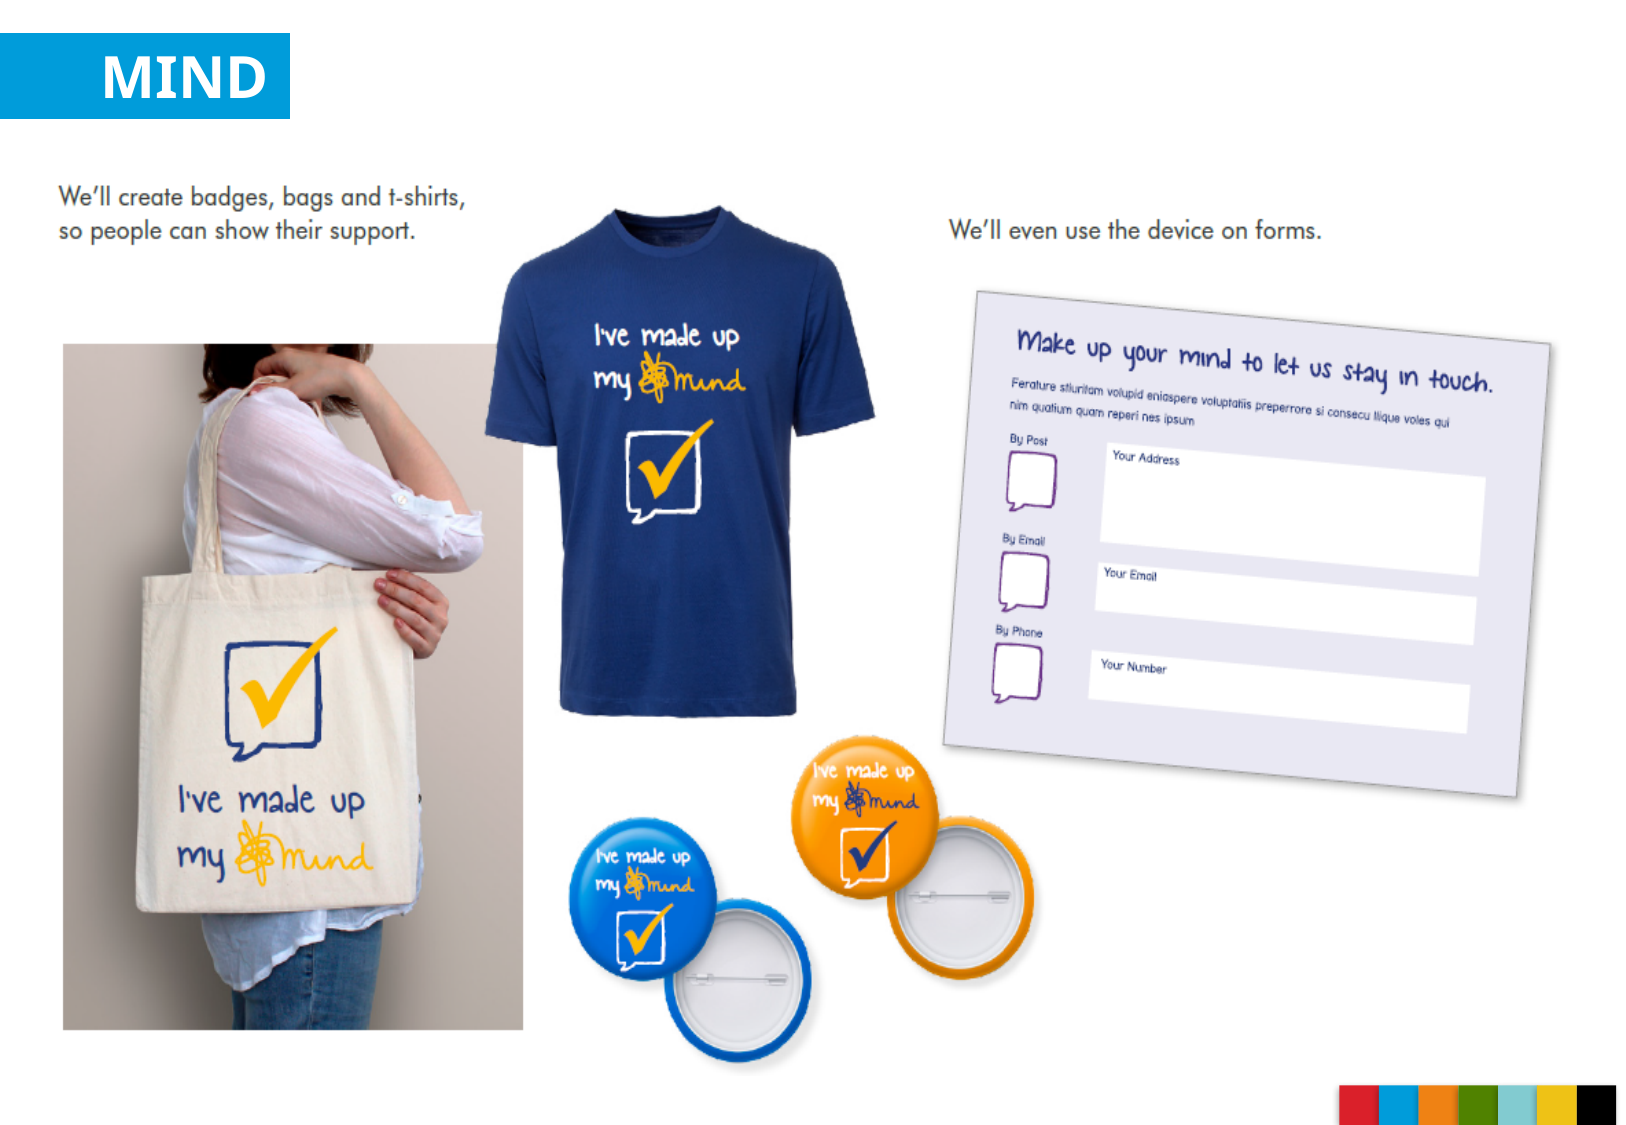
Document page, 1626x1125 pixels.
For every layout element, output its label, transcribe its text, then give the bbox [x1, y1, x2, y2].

list MIND [0, 33, 290, 119]
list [44, 160, 1578, 1077]
